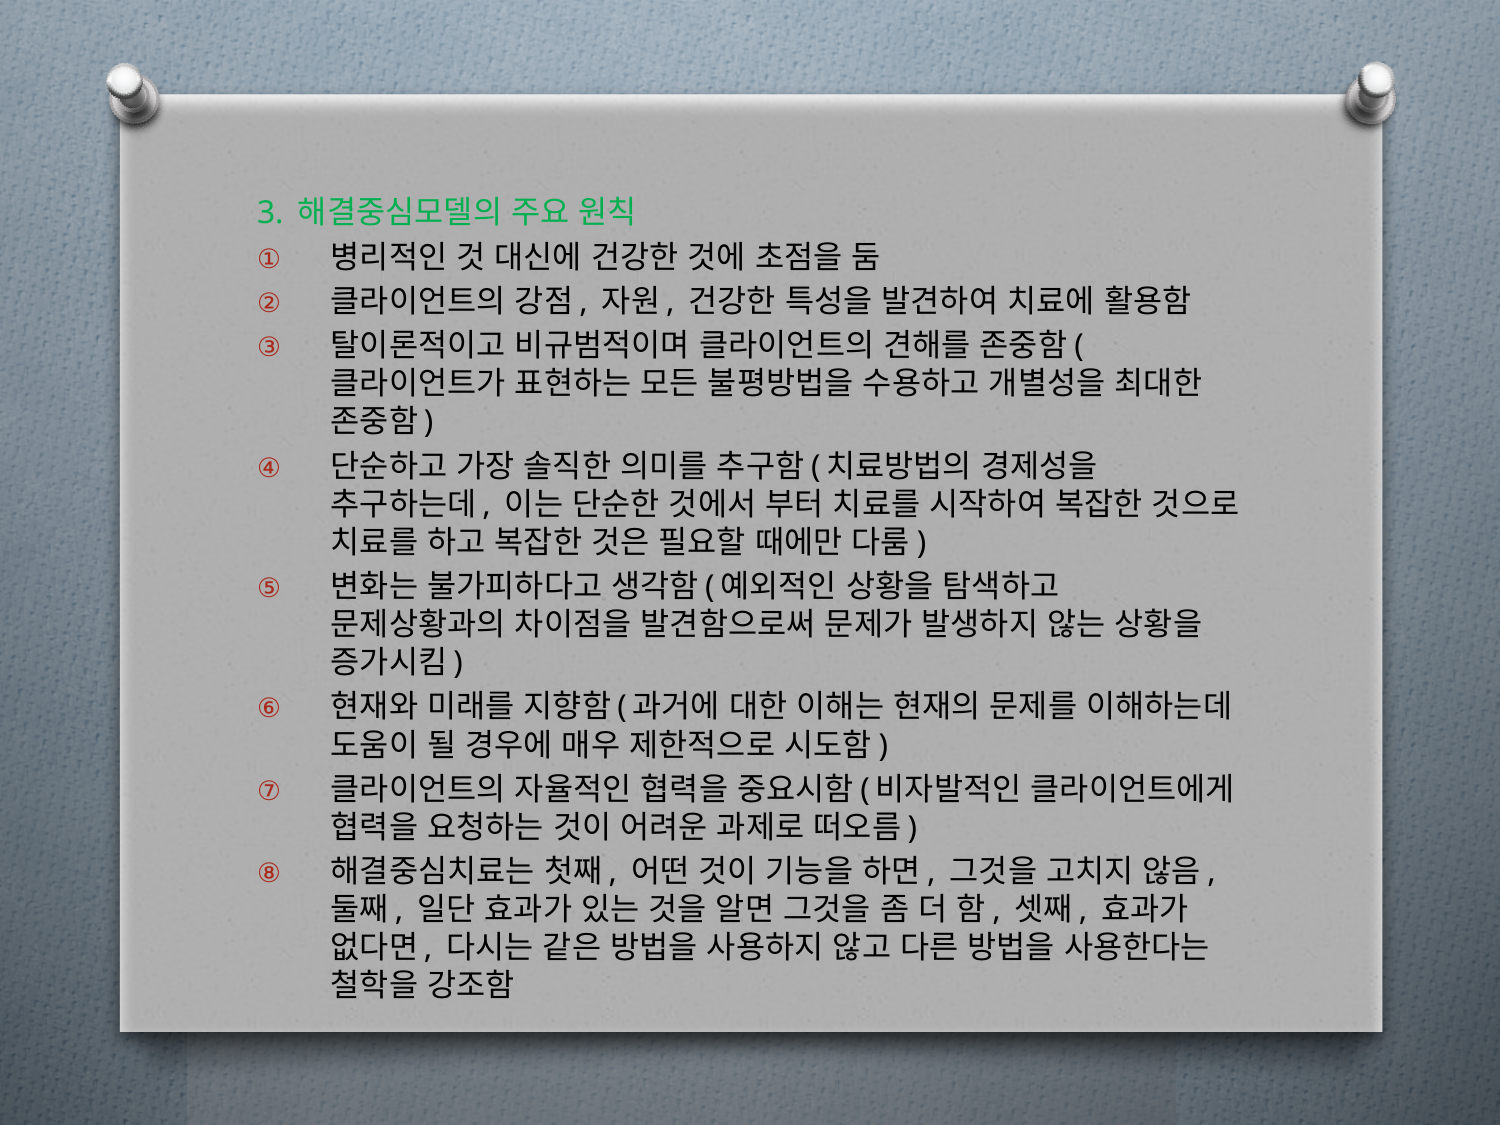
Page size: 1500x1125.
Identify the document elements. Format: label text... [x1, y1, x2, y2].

picture [75, 29, 198, 153]
list 3. 해결중심모델의 주요 원칙 병리적인 것 대신에 건강한 것에 초점을 둠 클라이언트의 강점, 자원, 건강한 특성을 발견하여 치료에 활용함 탈이론적이고 비규범적이며 클라이언트의 견해를 존중함(클라이언트가 표현하는 모든 불평방법을 수용하고 개별성을 최대한 존중함) 단순하고 가장 솔직한 의미를 추구함(치료방법의 경제성을 추구하는데, 이는 단순한 것에서 부터 치료를 시작하여 복잡한 것으로 치료를 하고 복잡한 것은 필요할 때에만 다룸) 변화는 불가피하다고 생각함(예외적인 상황을 탐색하고 문제상황과의 차이점을 발견함으로써 문제가 발생하지 않는 상황을 증가시킴) 현재와 미래를 지향함(과거에 대한 이해는 현재의 문제를 이해하는데 도움이 될 경우에 매우 제한적으로 시도함) 클라이언트의 자율적인 협력을 중요시함(비자발적인 클라이언트에게 협력을 요청하는 것이 어려운 과제로 떠오름) 해결중심치료는 첫째, 어떤 것이 기능을 하면, 그것을 고치지 않음, 둘째, 일단 효과가 있는 것을 알면 그것을 좀 더 함, 셋째, 효과가 없다면, 다시는 같은 방법을 사용하지 않고 다른 방법을 사용한다는 철학을 강조함 [242, 184, 1259, 1012]
picture [1317, 35, 1439, 156]
